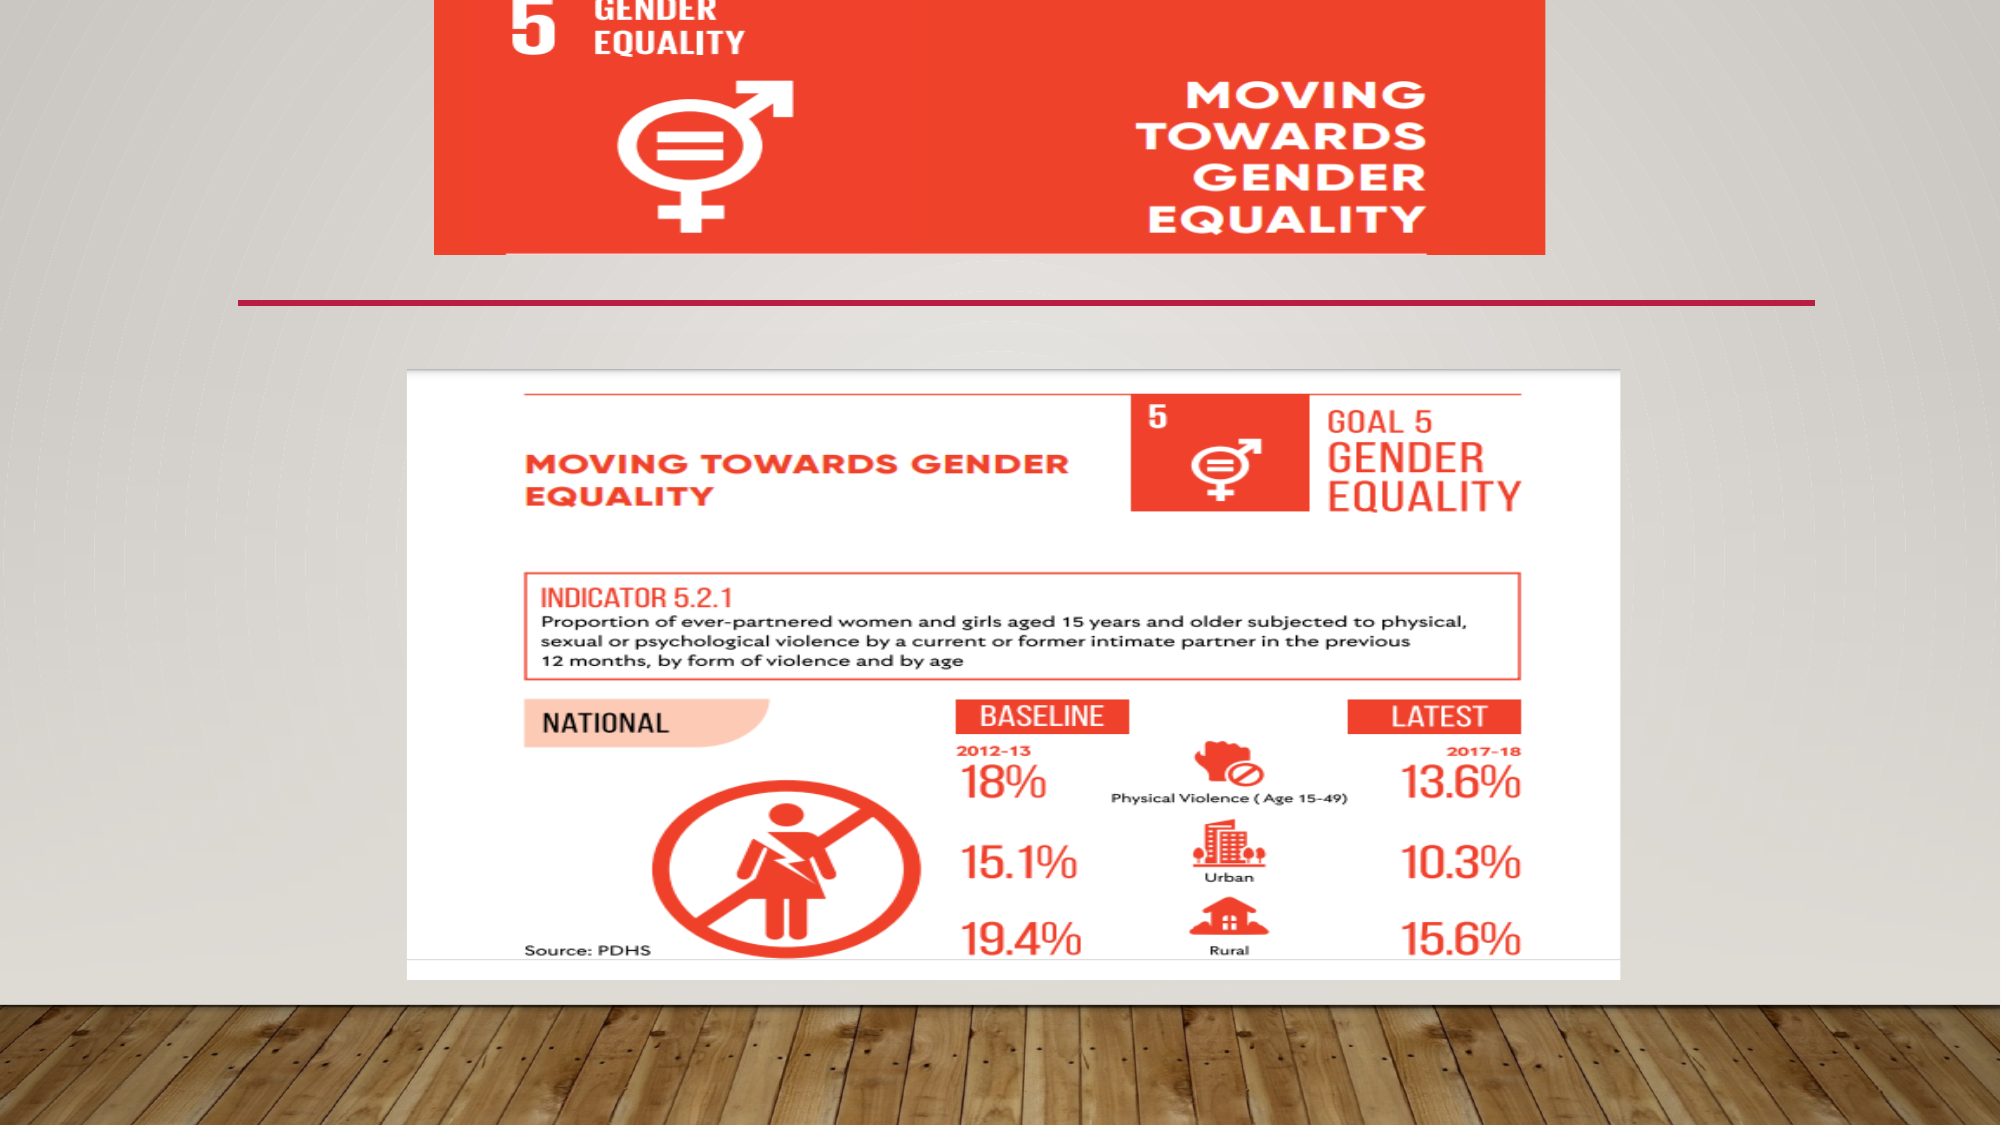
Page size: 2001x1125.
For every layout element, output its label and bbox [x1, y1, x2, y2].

picture [0, 1005, 2000, 1125]
picture [433, 0, 1546, 255]
list [406, 369, 1621, 980]
